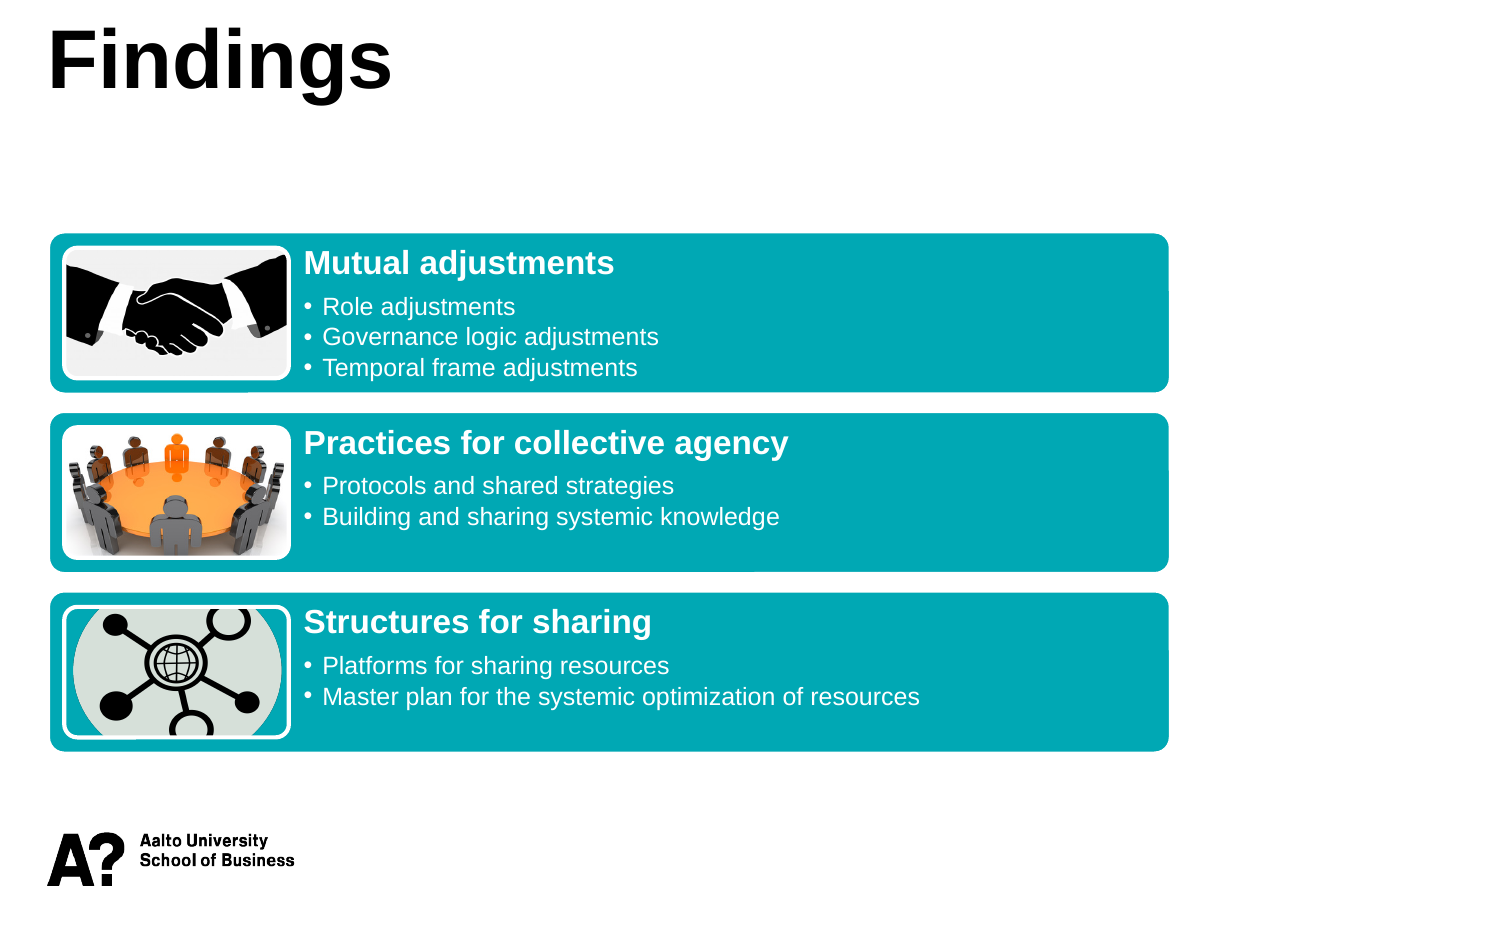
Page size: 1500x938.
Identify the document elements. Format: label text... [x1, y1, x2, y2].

picture [0, 781, 341, 938]
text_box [47, 231, 1172, 754]
list Findings [47, 5, 1442, 188]
